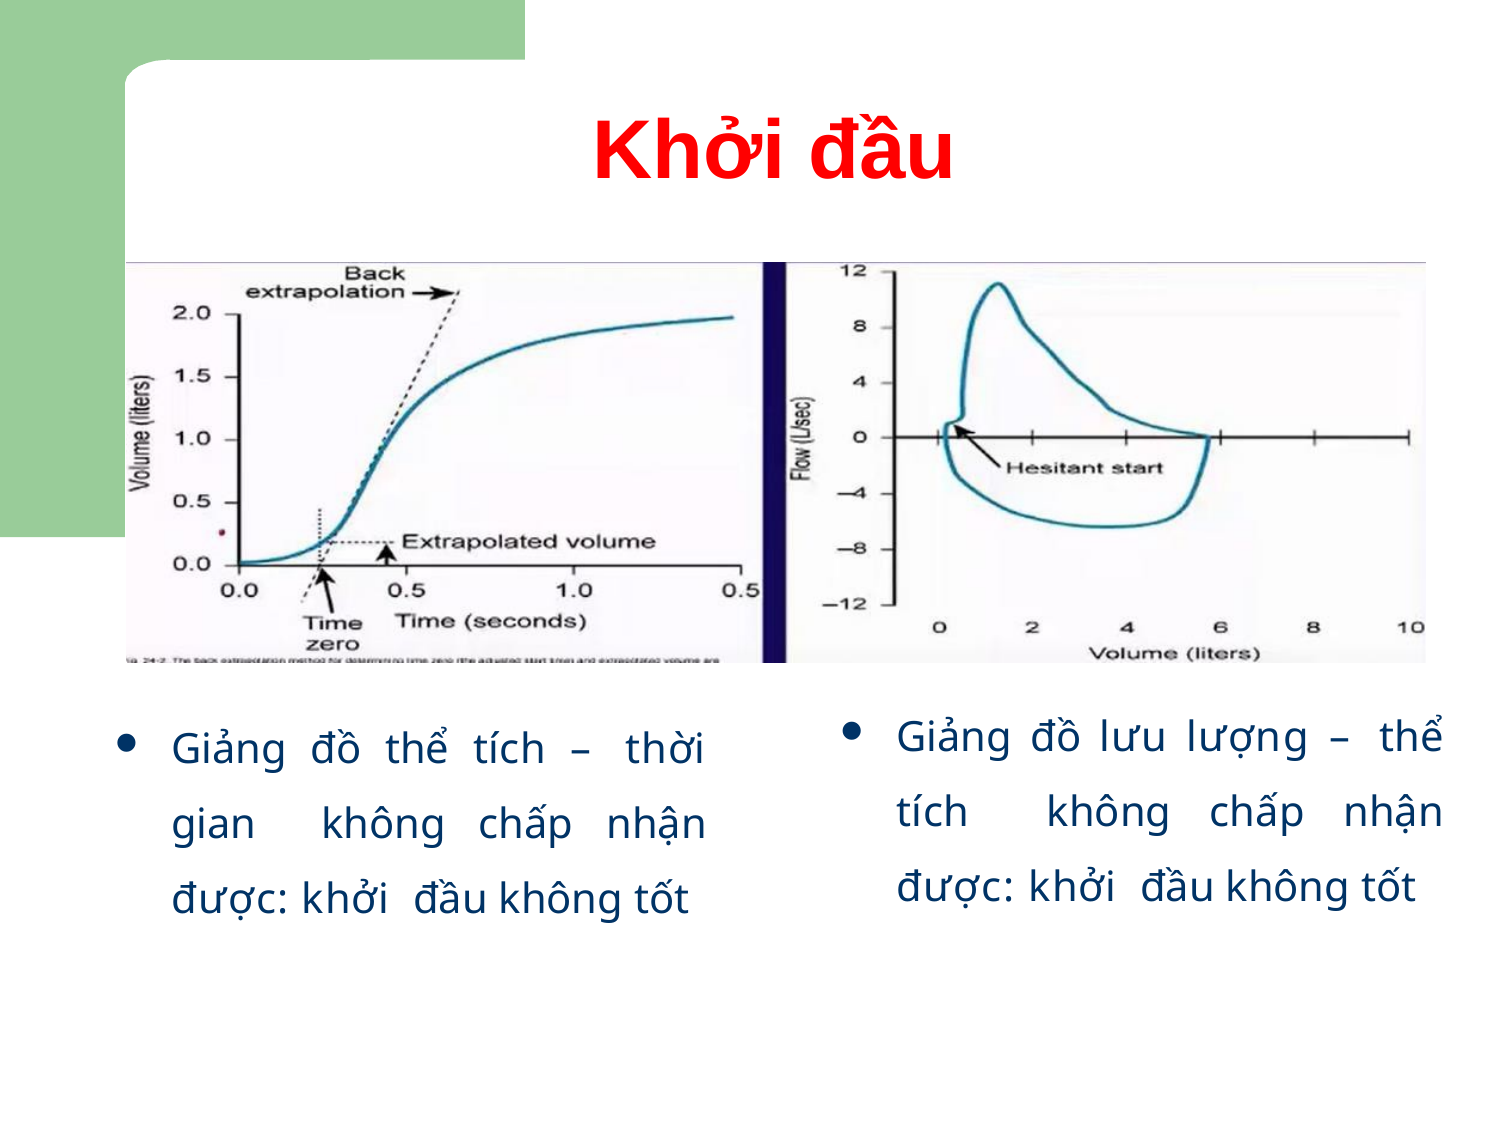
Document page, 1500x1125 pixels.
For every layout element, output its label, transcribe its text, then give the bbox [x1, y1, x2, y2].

title Khởi đầu [590, 92, 960, 260]
picture [126, 262, 1426, 663]
text_box Giảng đồ lưu lượng – thể tích không chấp nhận được: khởi đầu không tốt [838, 682, 1445, 910]
text_box Giảng đồ thể tích – thời gian không chấp nhận được: khởi đầu không tốt [112, 695, 708, 923]
